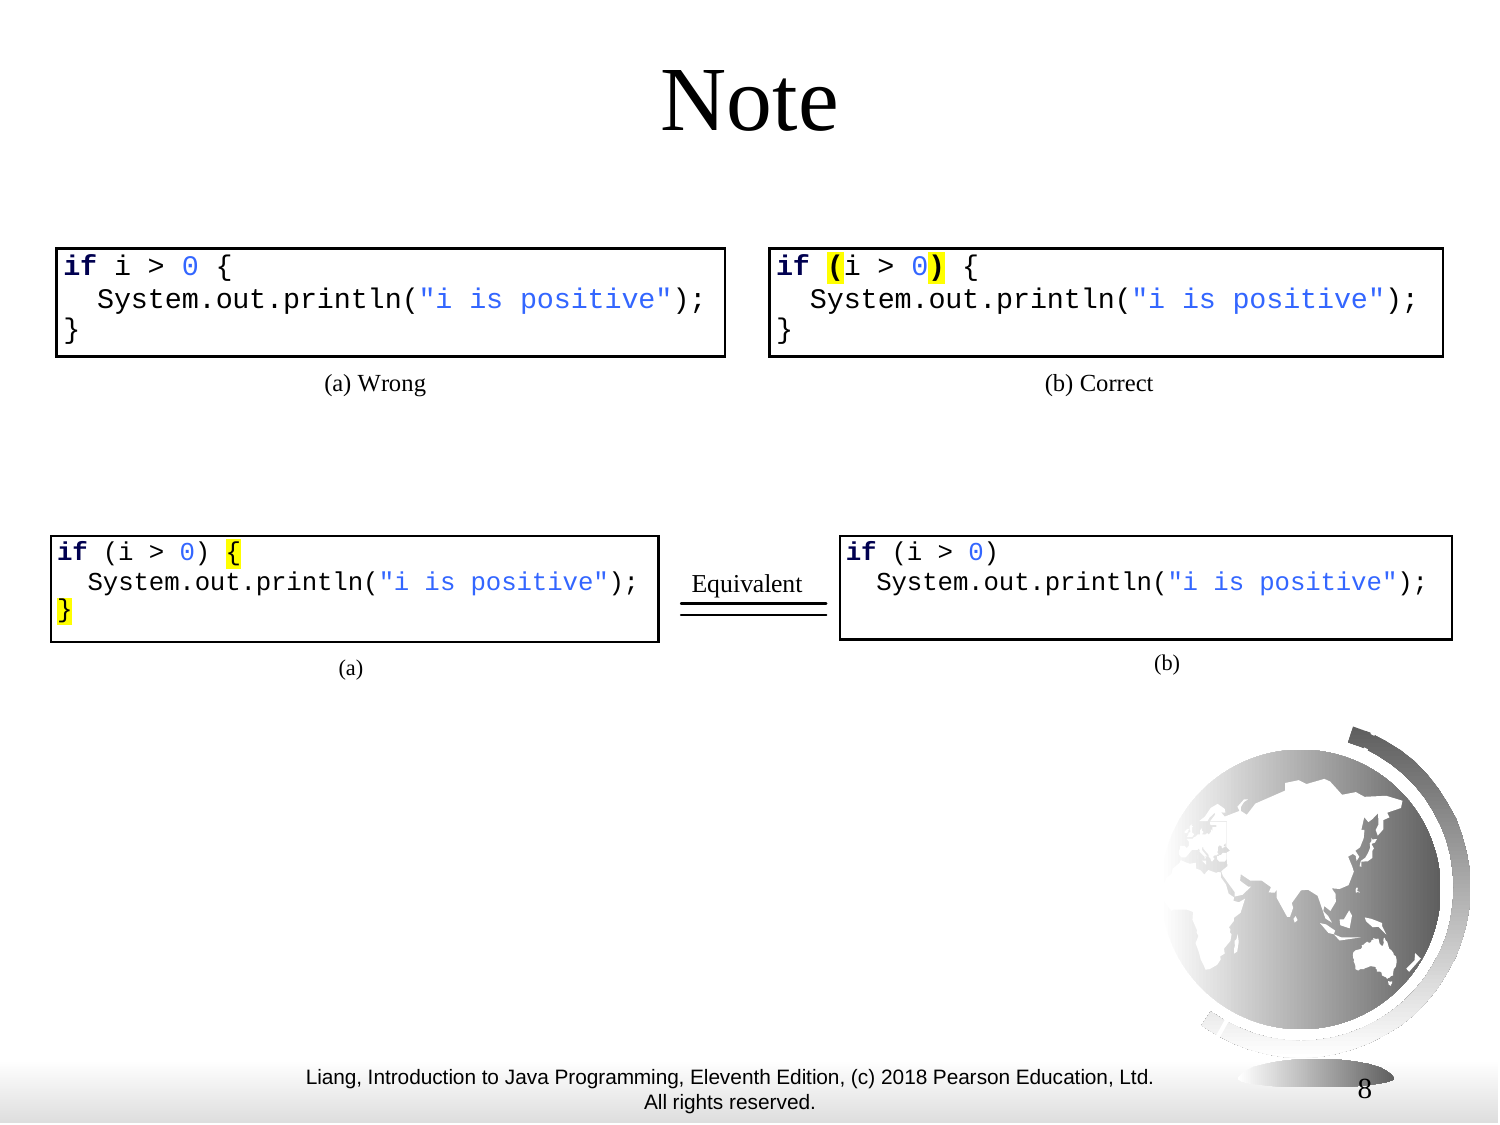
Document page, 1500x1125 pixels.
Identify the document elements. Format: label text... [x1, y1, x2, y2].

title Note [112, 50, 1388, 138]
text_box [44, 228, 1456, 411]
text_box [44, 524, 1469, 698]
slide_number 8 [1074, 1049, 1388, 1125]
